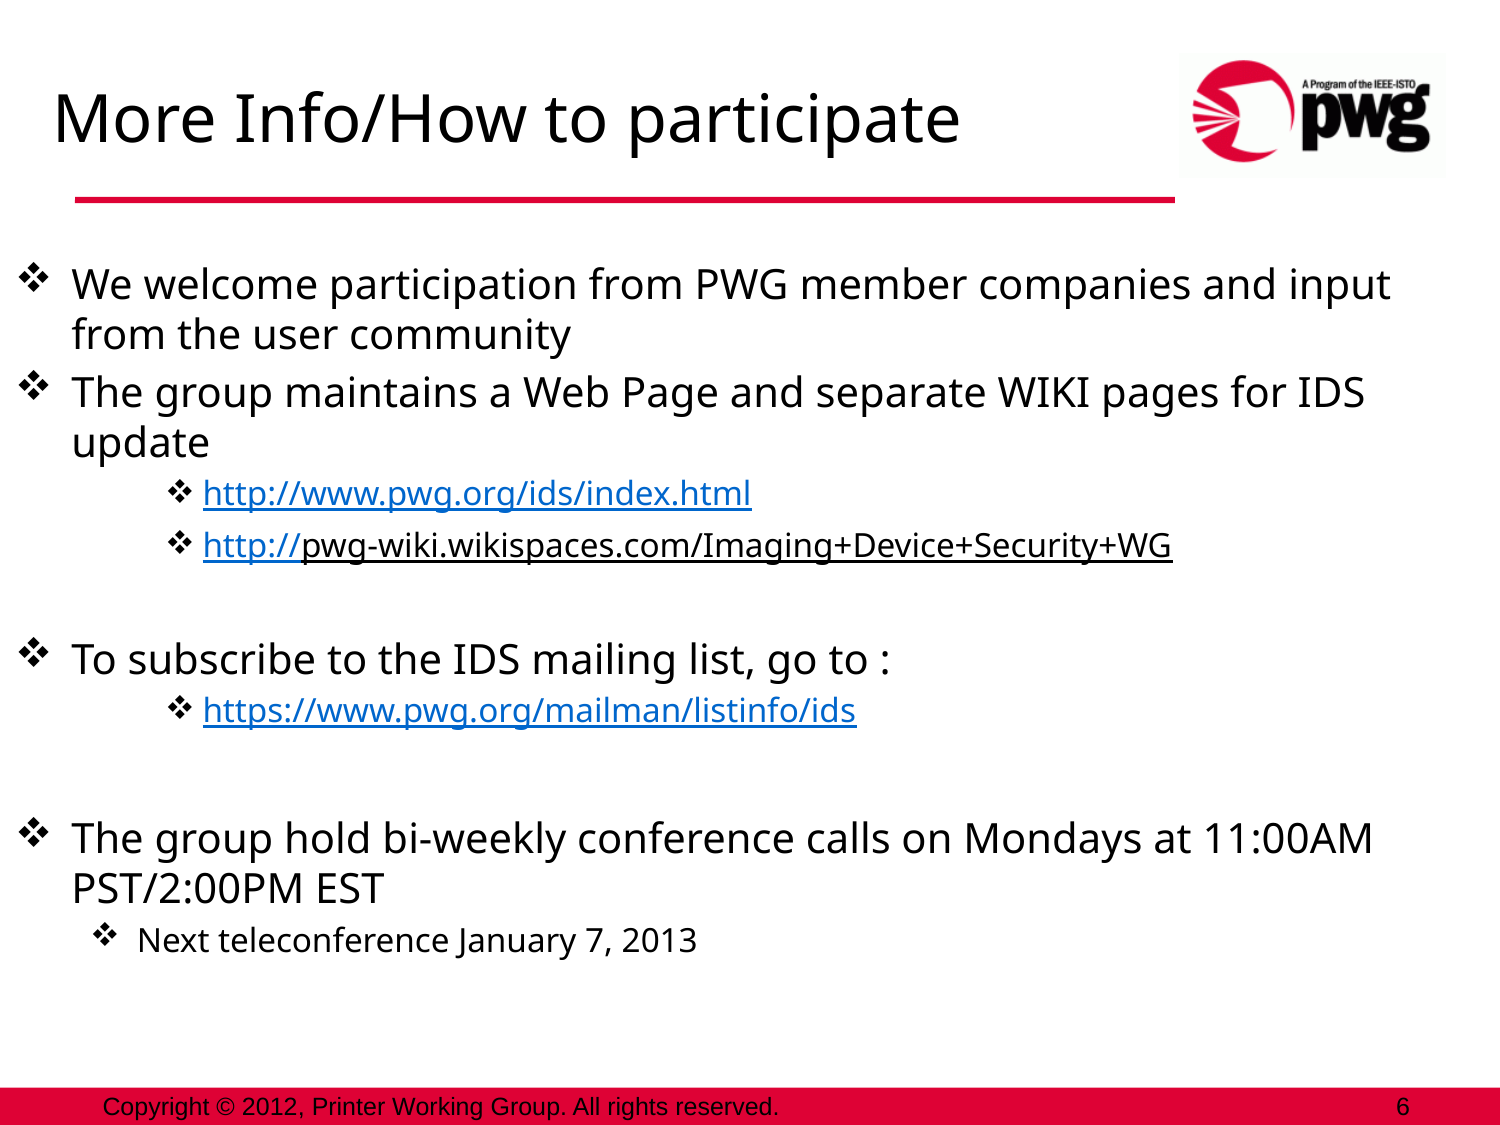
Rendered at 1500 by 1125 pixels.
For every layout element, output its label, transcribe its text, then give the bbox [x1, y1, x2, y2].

picture [1225, 53, 1446, 178]
slide_number 6 [1074, 1086, 1426, 1125]
list We welcome participation from PWG member companies and input from the user community The group maintains a Web Page and separate WIKI pages for IDS update http://www.pwg.org/ids/index.html http://pwg-wiki.wikispaces.com/Imaging+Device+Security+WG To subscribe to the IDS mailing list, go to : https://www.pwg.org/mailman/listinfo/ids The group hold bi-weekly conference calls on Mondays at 11:00AM PST/2:00PM EST Next teleconference January 7, 2013 [0, 249, 1500, 1038]
footer Copyright © 2012, Printer Working Group. All rights reserved. [87, 1086, 826, 1125]
title More Info/How to participate [37, 45, 1225, 188]
